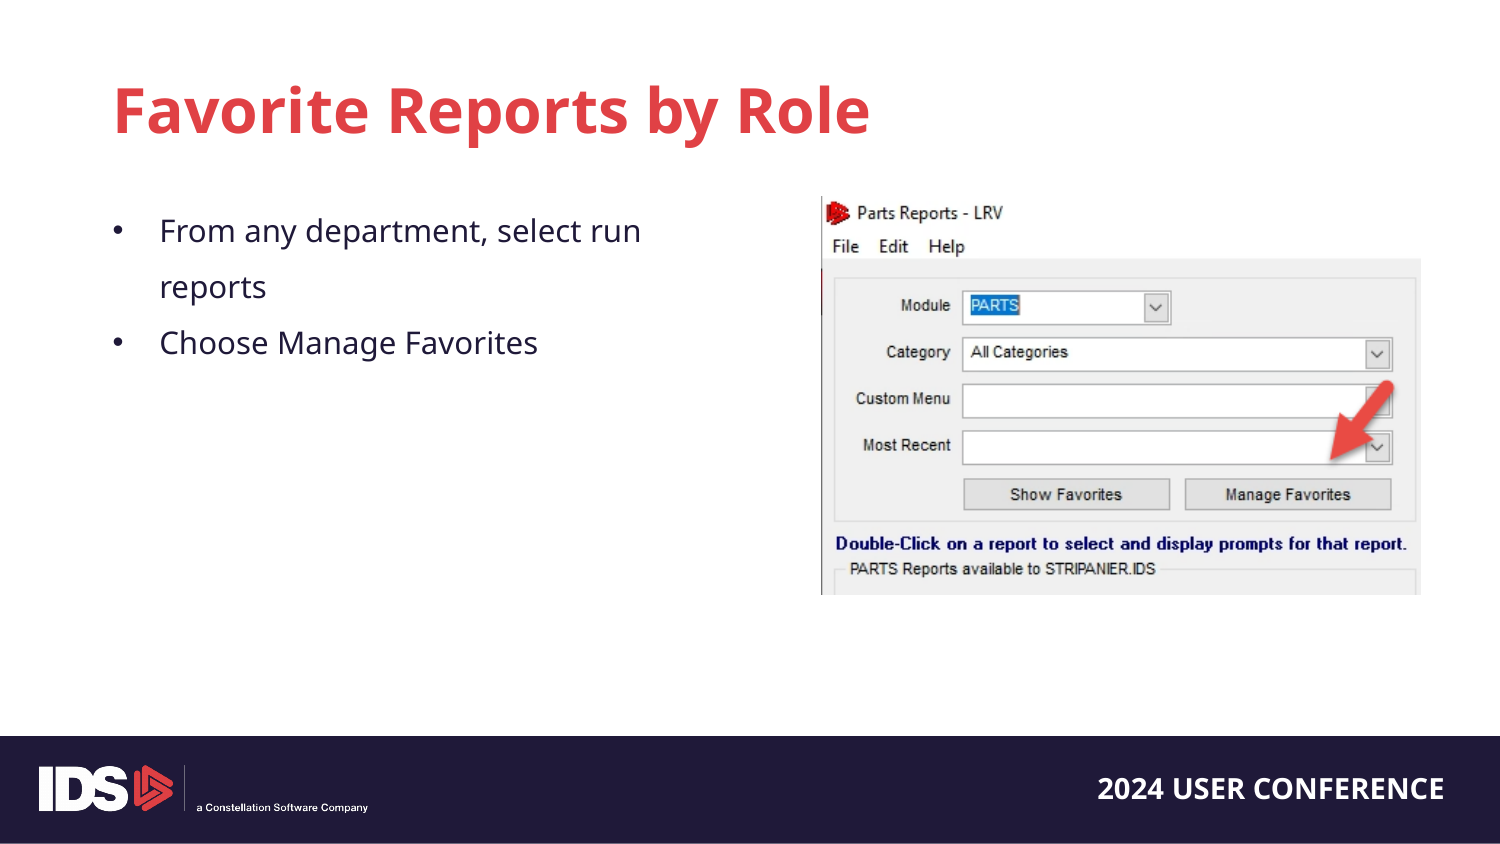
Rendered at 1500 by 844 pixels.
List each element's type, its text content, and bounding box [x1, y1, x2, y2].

list Favorite Reports by Role [97, 56, 1375, 150]
list From any department, select run reports Choose Manage Favorites [97, 177, 750, 698]
picture [39, 765, 368, 813]
picture [821, 196, 1421, 596]
